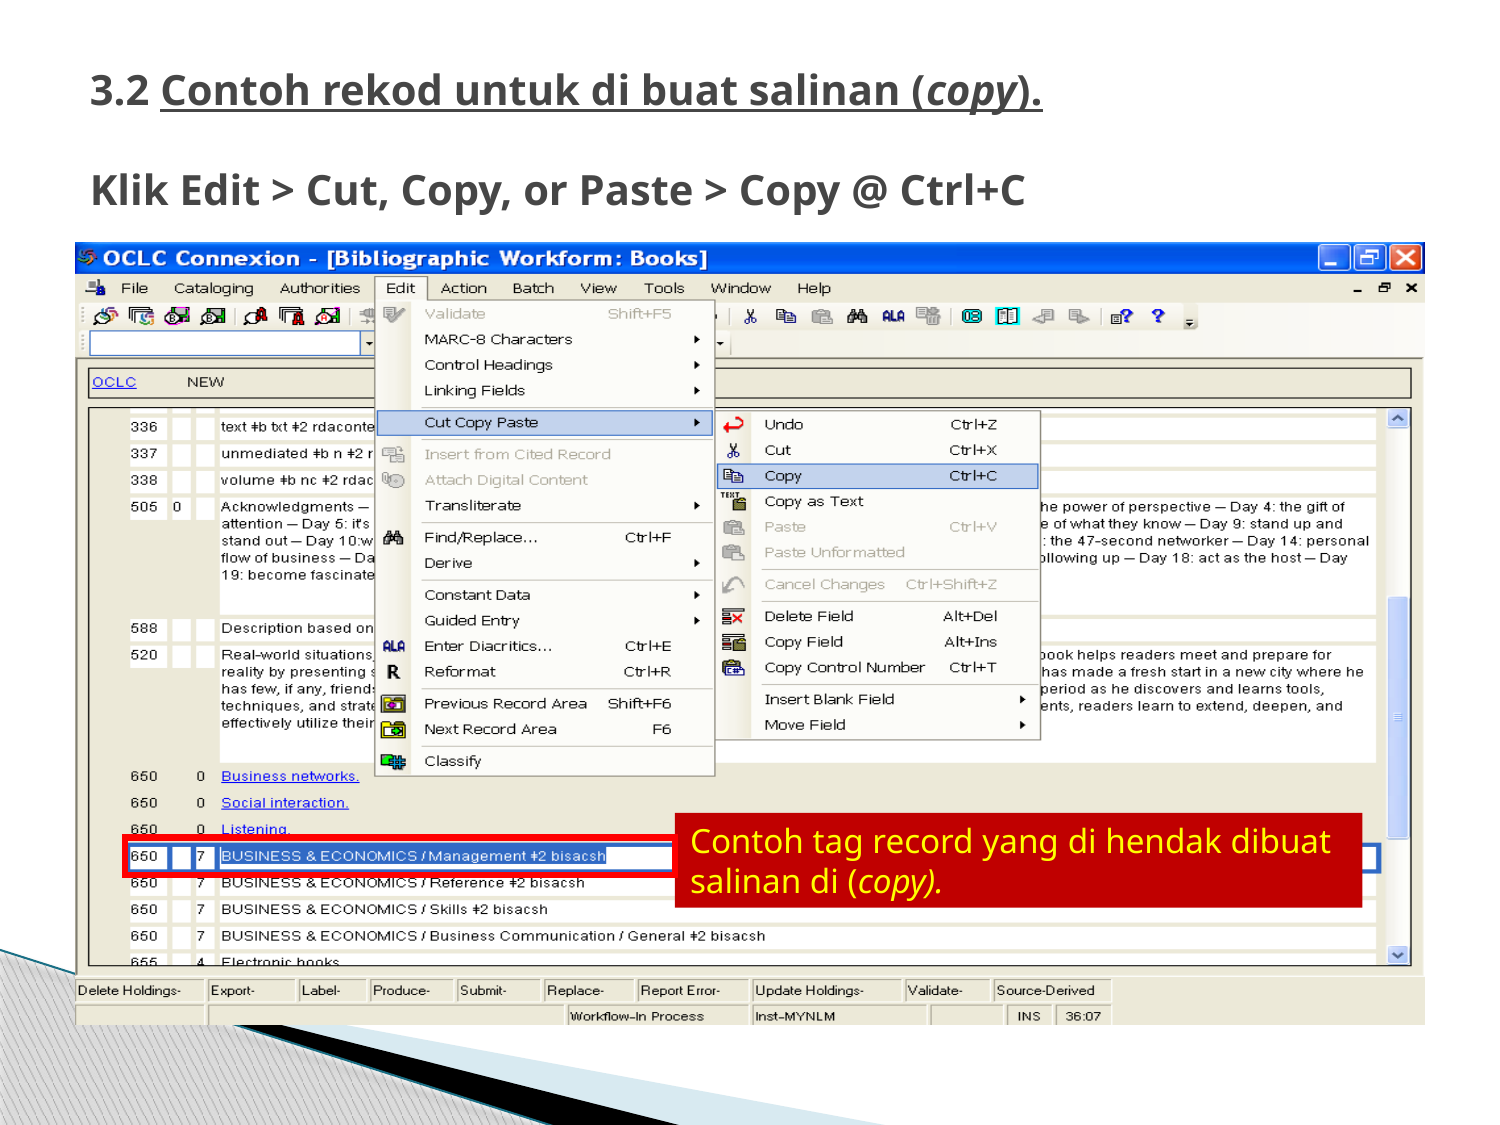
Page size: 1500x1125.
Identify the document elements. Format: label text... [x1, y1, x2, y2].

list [74, 242, 1426, 1026]
title 3.2 Contoh rekod untuk di buat salinan (copy). Klik Edit > Cut, Copy, or Paste > Copy @ Ctrl+C [75, 45, 1425, 233]
